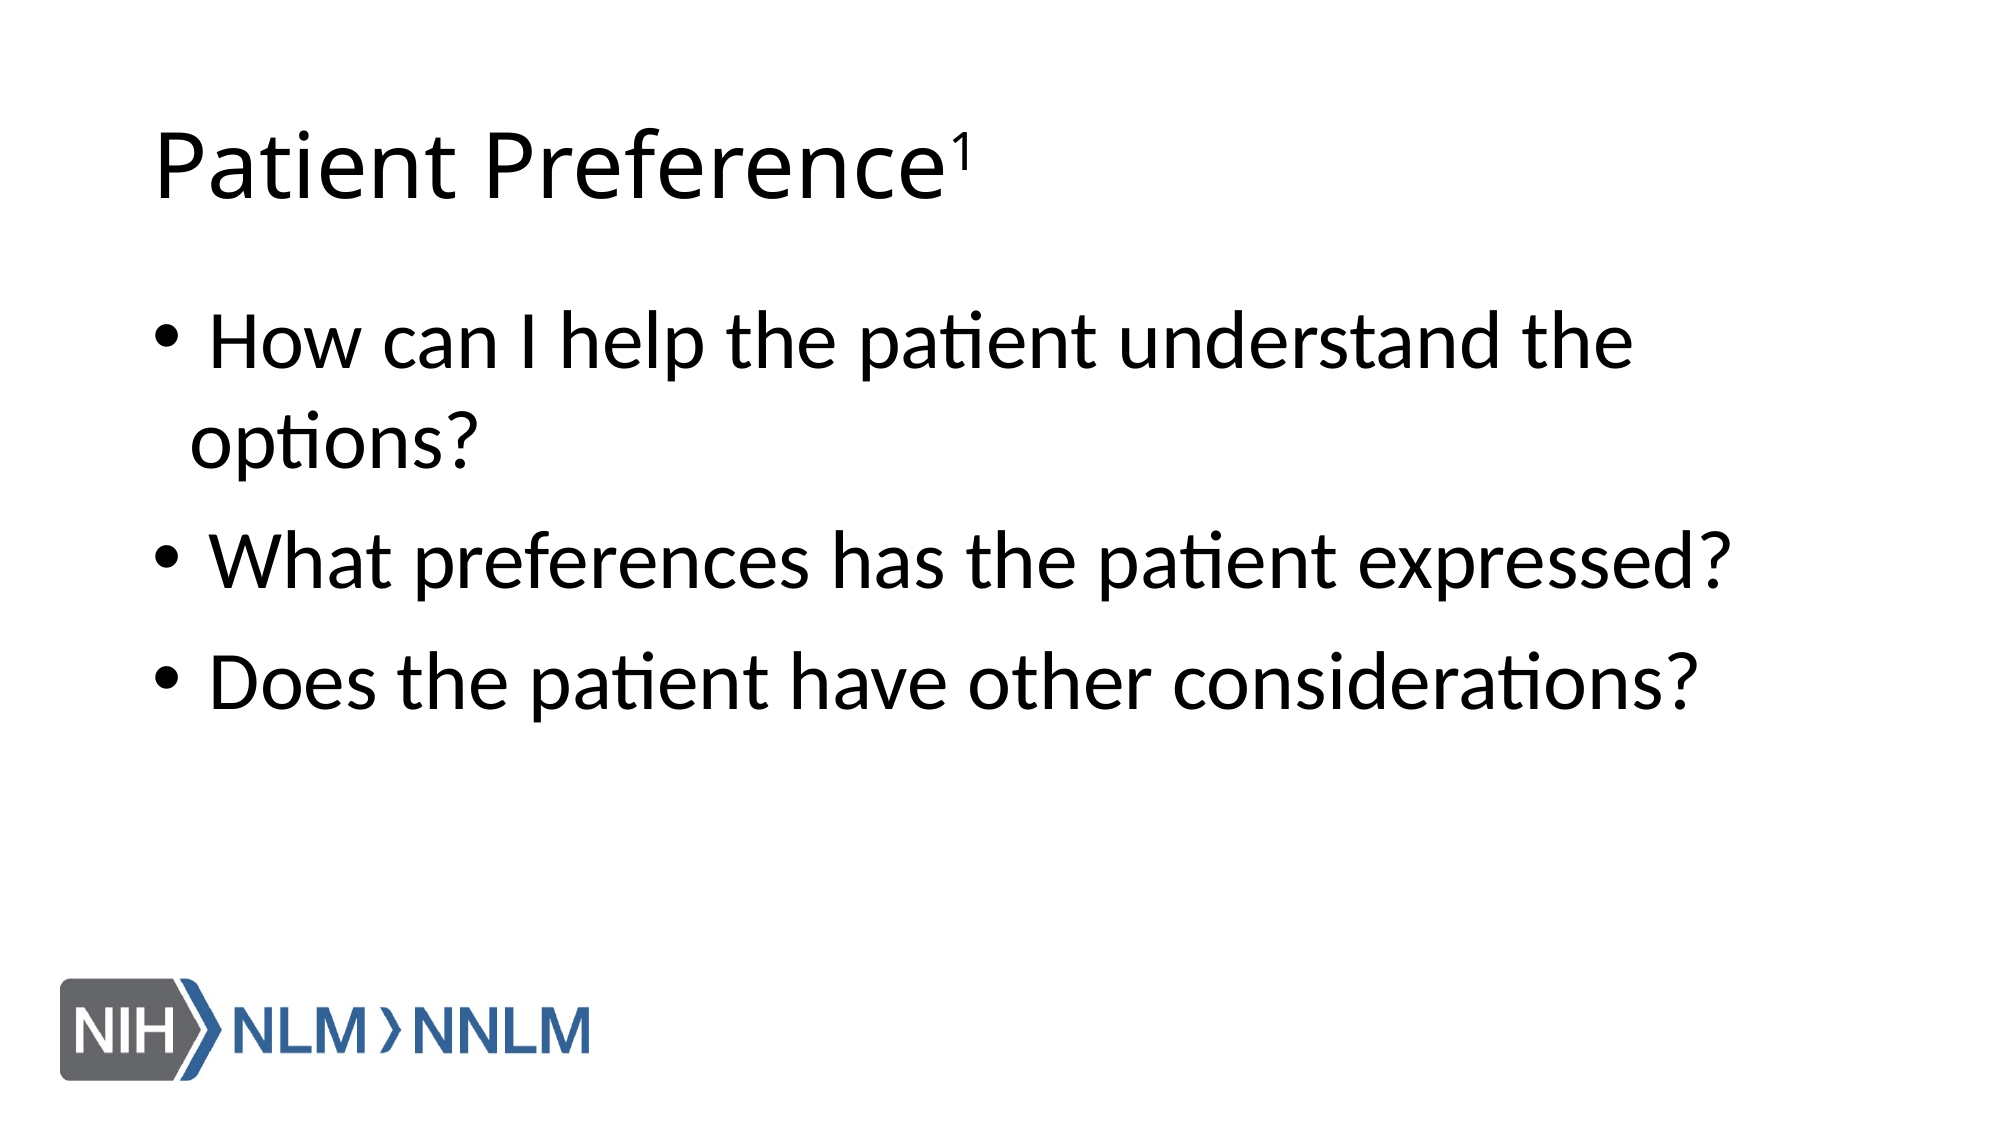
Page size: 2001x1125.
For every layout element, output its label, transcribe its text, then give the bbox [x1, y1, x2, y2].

picture [60, 978, 589, 1081]
title Patient Preference1 [137, 59, 1863, 277]
list How can I help the patient understand the options? What preferences has the patient expressed? Does the patient have other considerations? [137, 277, 1863, 882]
